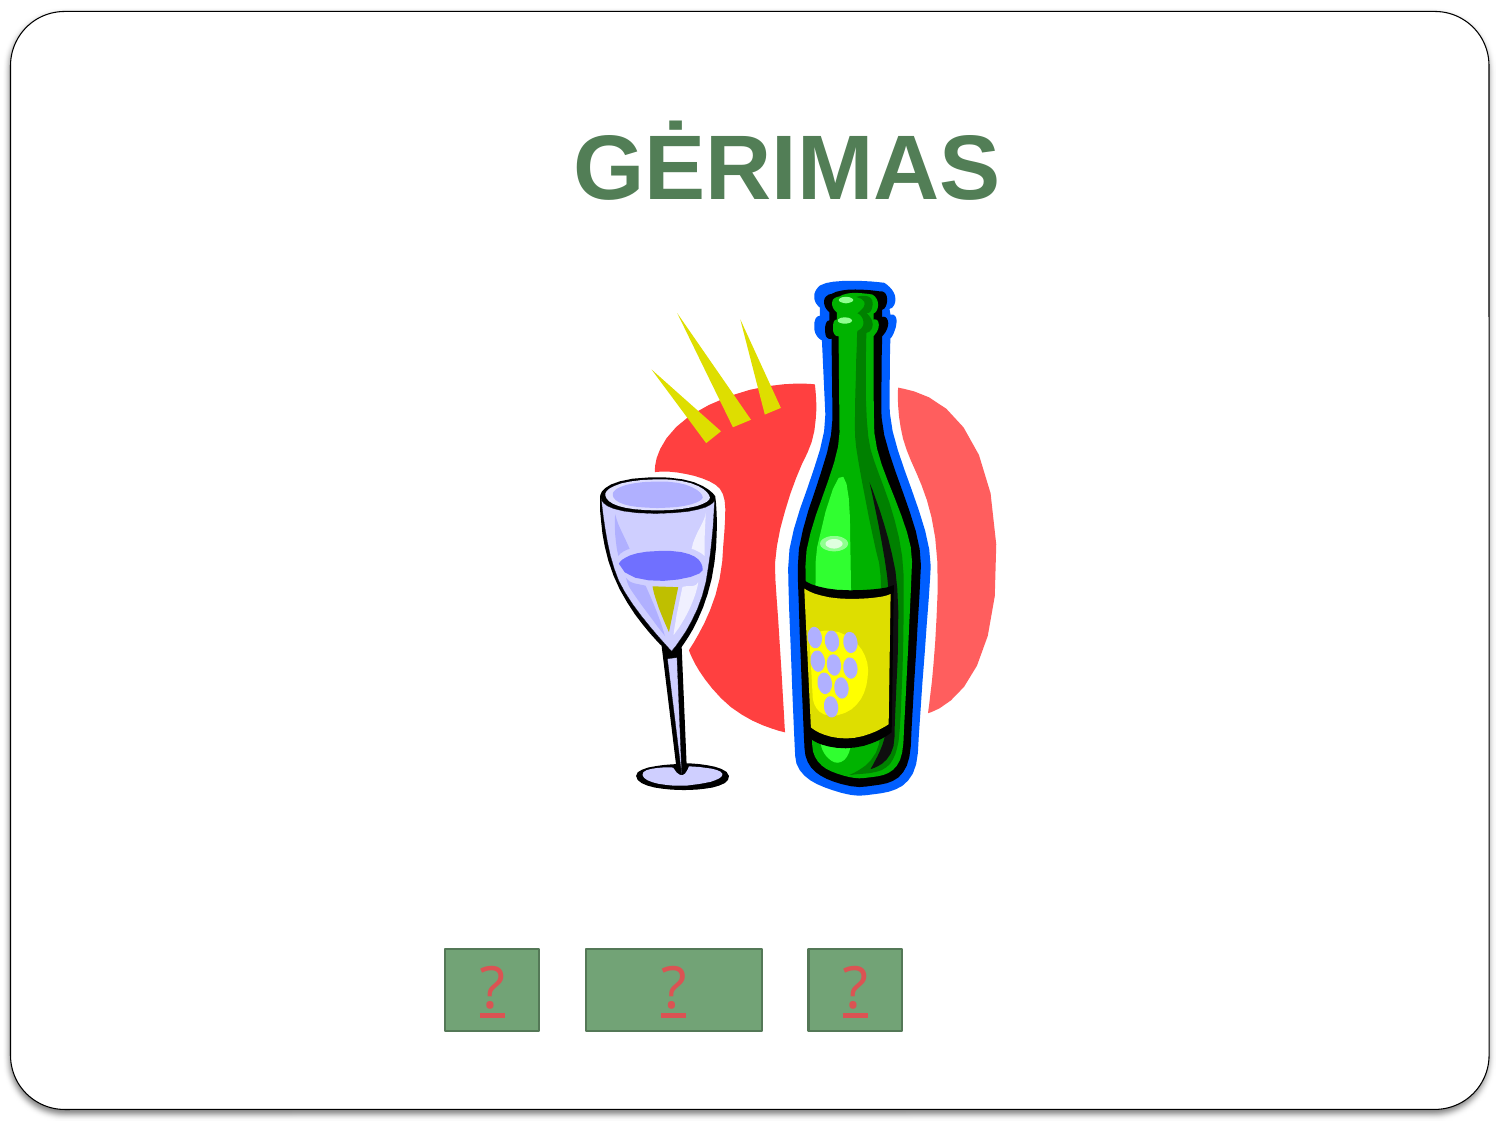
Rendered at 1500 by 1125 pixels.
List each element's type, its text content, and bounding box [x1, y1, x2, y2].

title GĖRIMAS [150, 45, 1425, 233]
text_box ? [585, 948, 763, 1032]
text_box ? [807, 948, 903, 1032]
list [597, 269, 1008, 797]
text_box ? [444, 948, 540, 1032]
